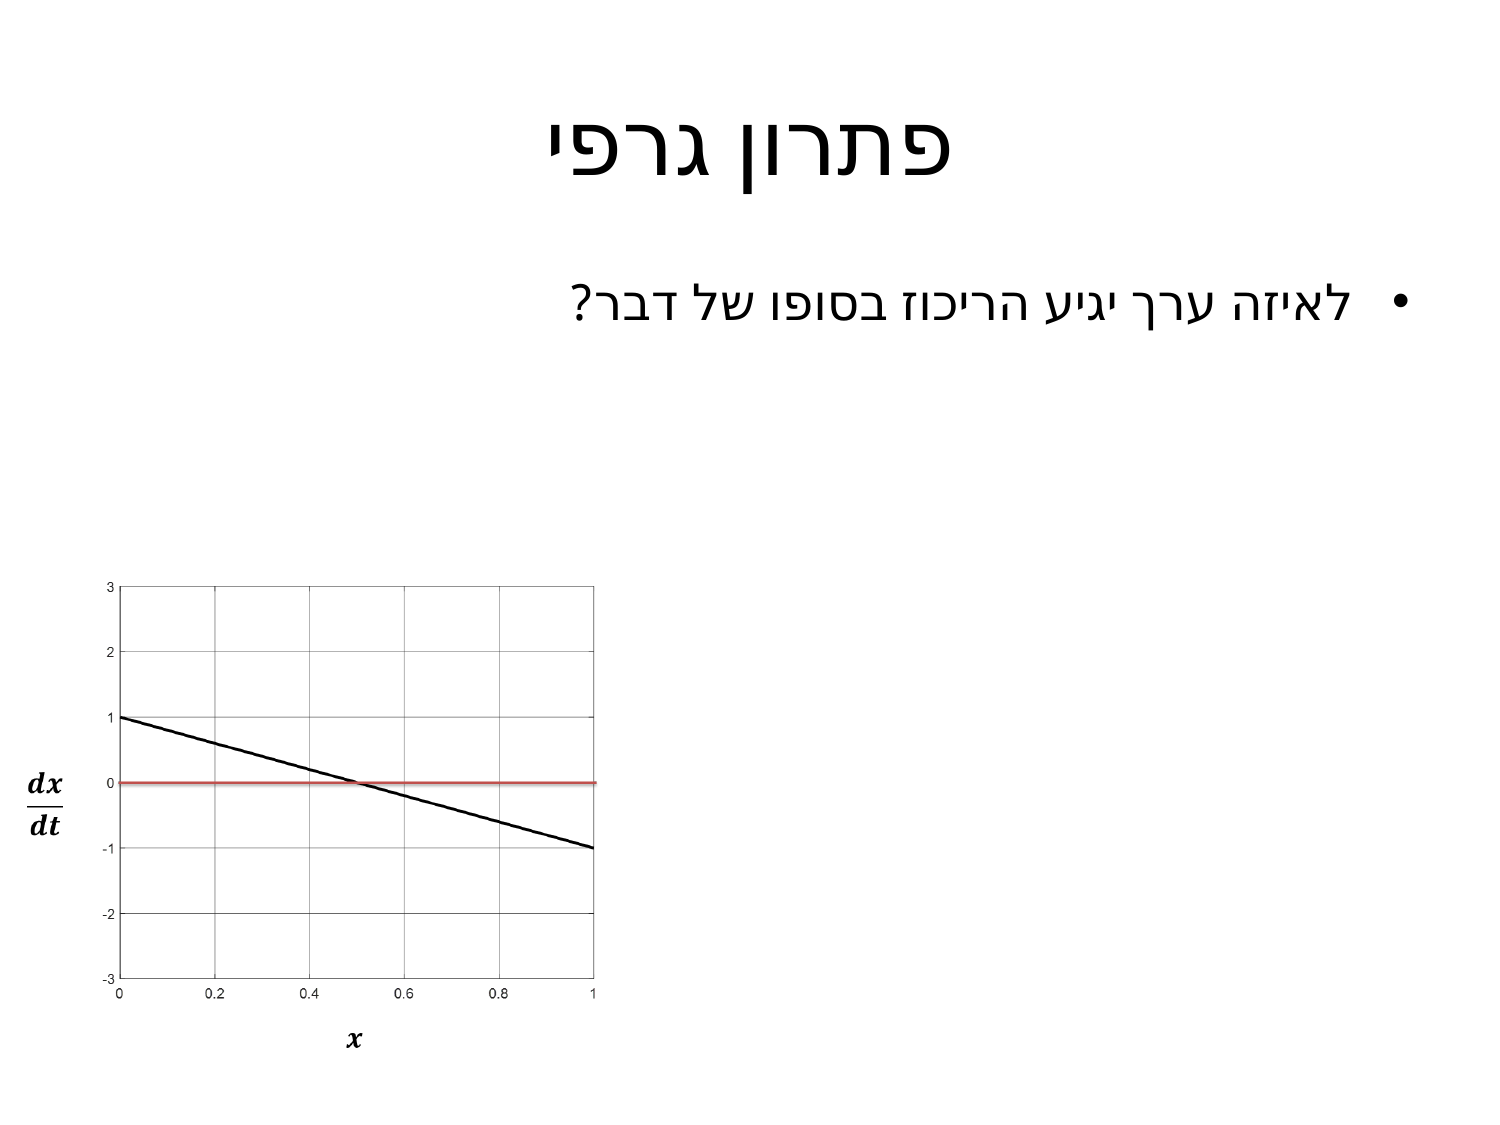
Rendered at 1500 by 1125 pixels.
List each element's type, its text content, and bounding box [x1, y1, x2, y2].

picture [17, 550, 622, 1060]
title פתרון גרפי [75, 45, 1425, 233]
list לאיזה ערך יגיע הריכוז בסופו של דבר? [501, 262, 1425, 1005]
